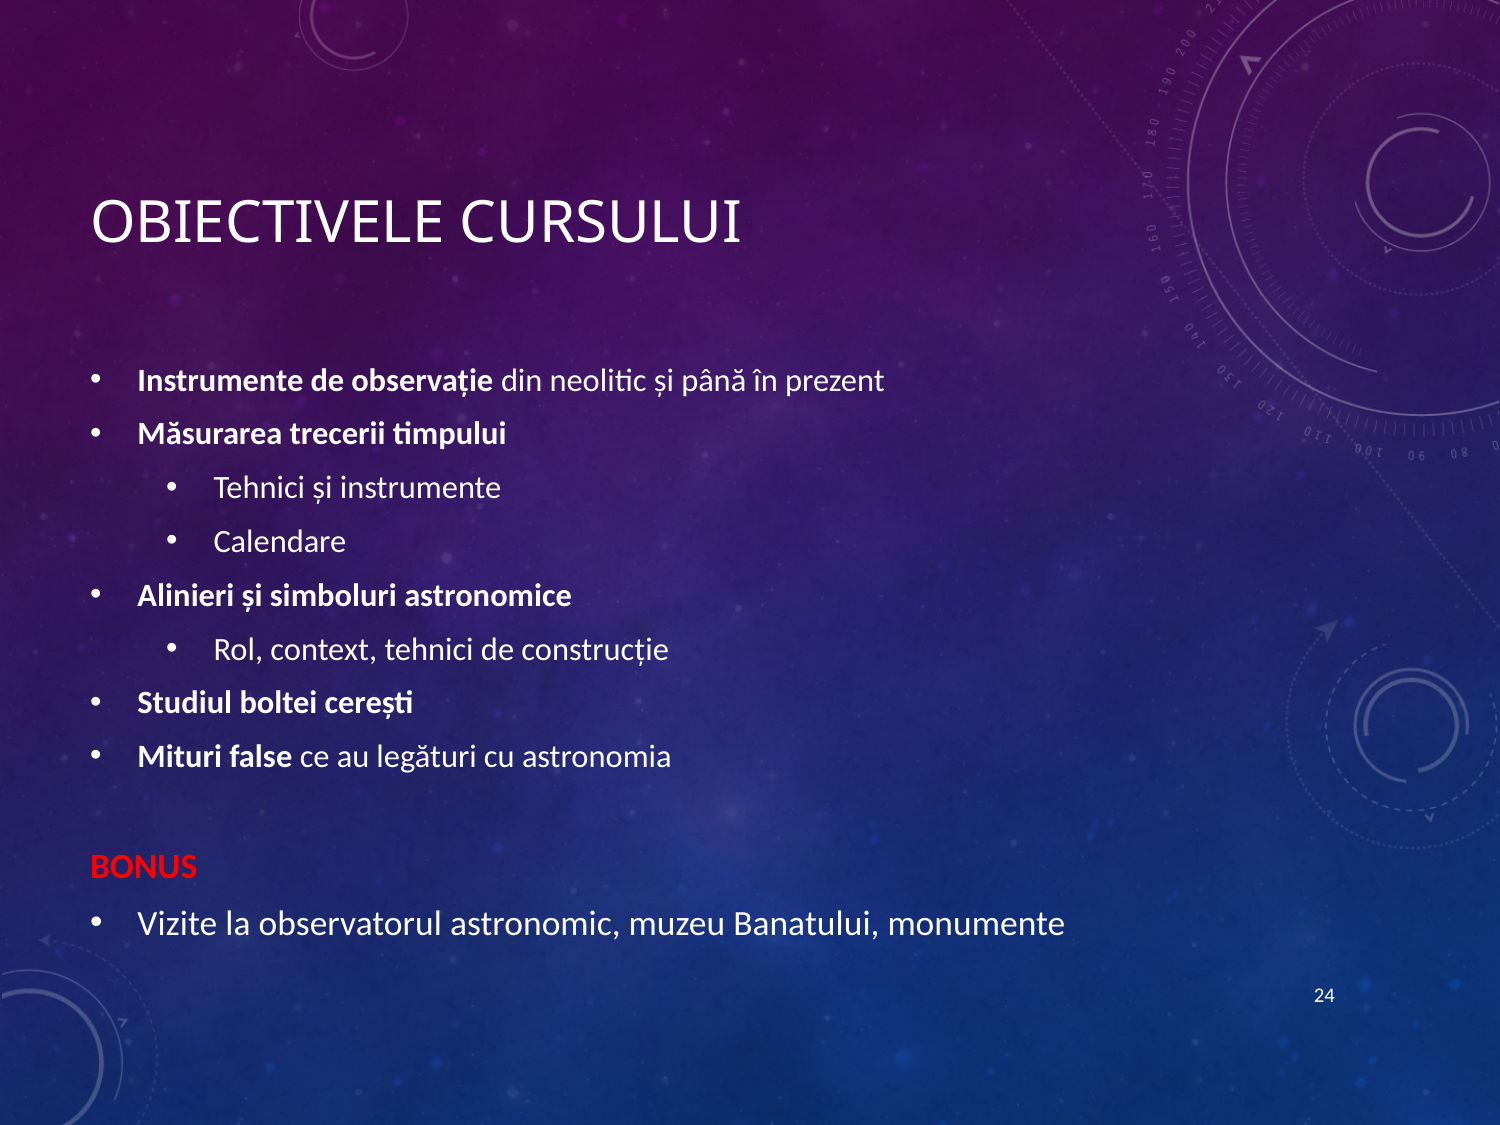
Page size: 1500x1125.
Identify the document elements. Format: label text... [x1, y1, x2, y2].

slide_number 24 [1281, 963, 1350, 1025]
title Obiectivele cursului [75, 99, 1350, 339]
picture [0, 0, 1500, 1125]
list Instrumente de observație din neolitic și până în prezent Măsurarea trecerii timpului Tehnici și instrumente Calendare Alinieri și simboluri astronomice Rol, context, tehnici de construcție Studiul boltei cerești Mituri false ce au legături cu astronomia BONUS Vizite la observatorul astronomic, muzeu Banatului, monumente [75, 351, 1350, 950]
